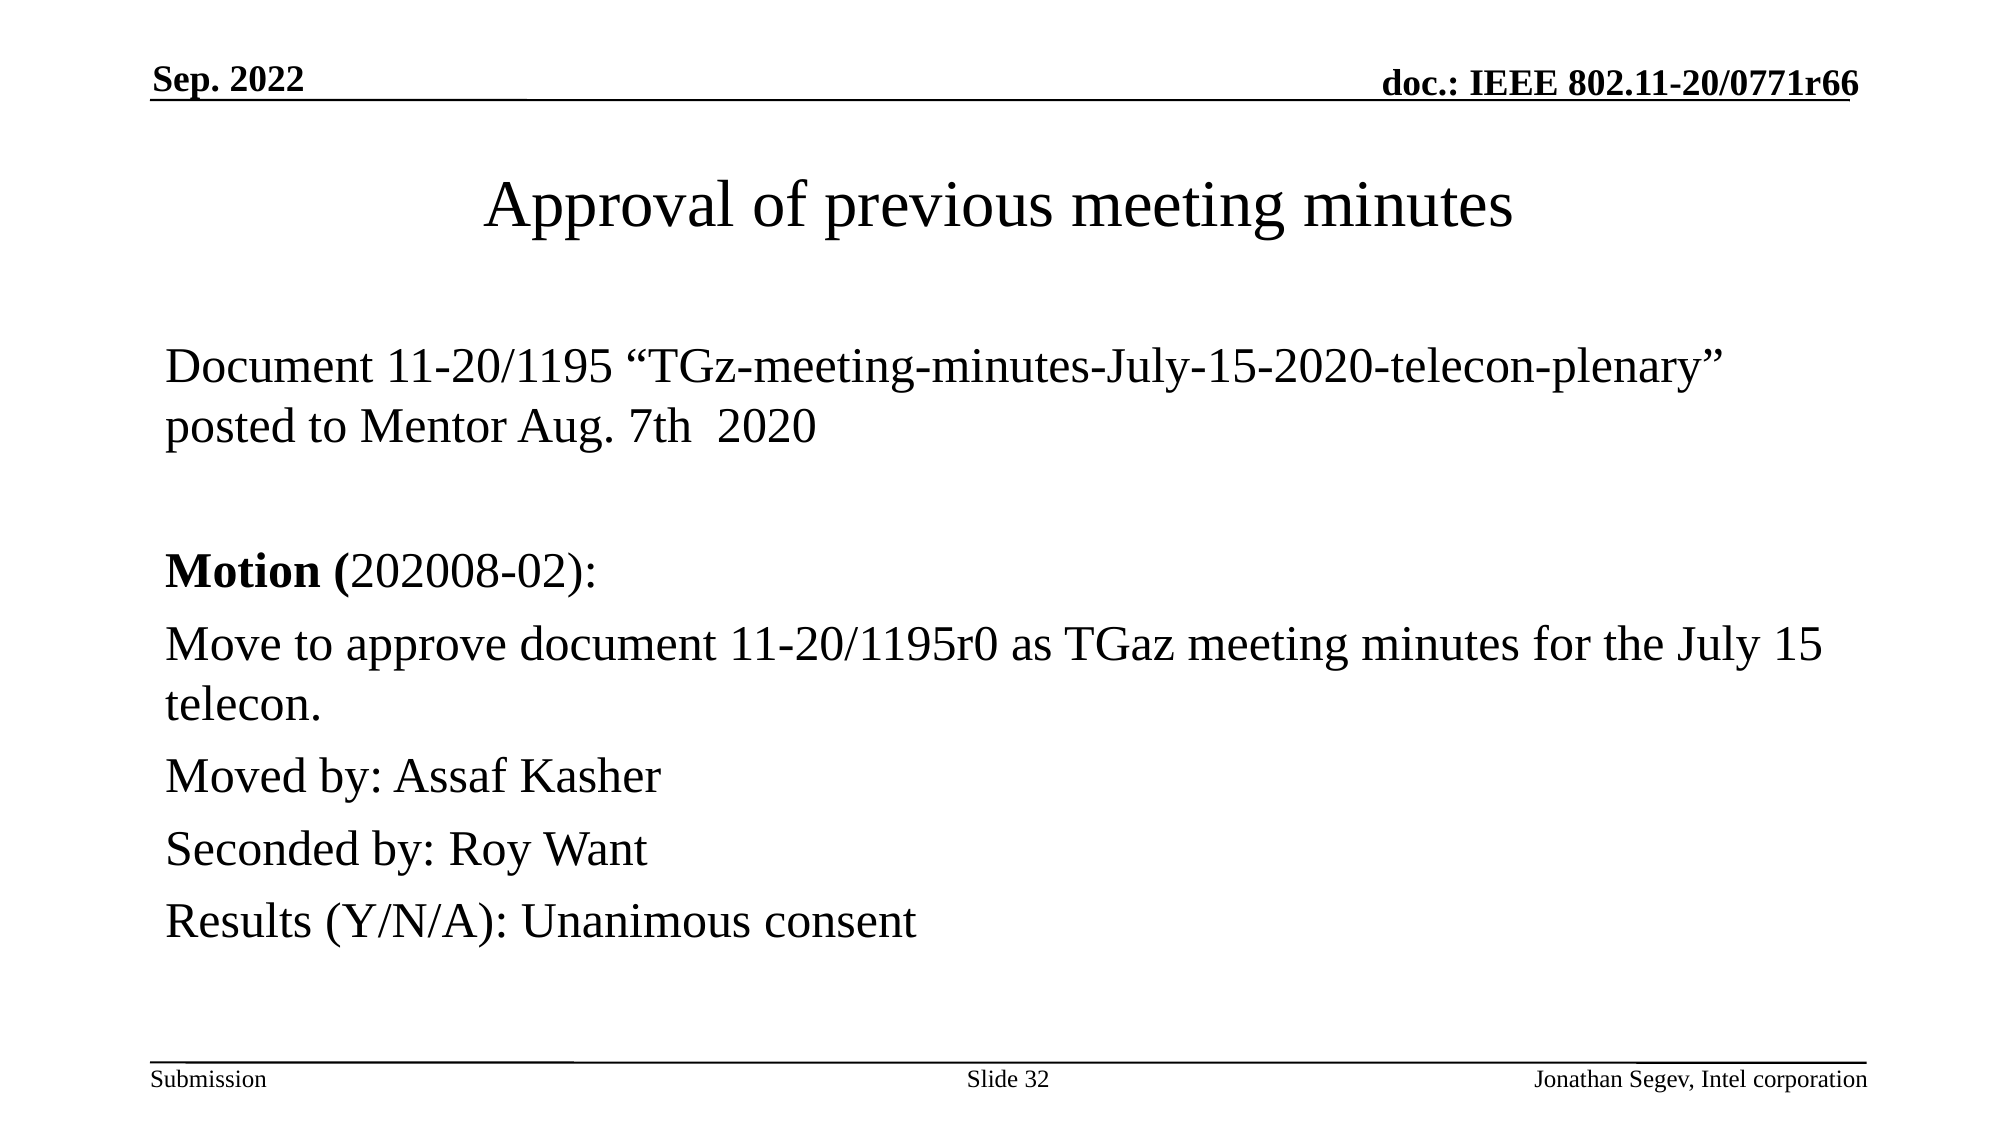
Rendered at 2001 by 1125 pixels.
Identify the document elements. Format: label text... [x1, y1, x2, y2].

list Document 11-20/1195 “TGz-meeting-minutes-July-15-2020-telecon-plenary” posted to Mentor Aug. 7th 2020 Motion (202008-02): Move to approve document 11-20/1195r0 as TGaz meeting minutes for the July 15 telecon. Moved by: Assaf Kasher Seconded by: Roy Want Results (Y/N/A): Unanimous consent [149, 324, 1850, 1000]
slide_number Slide 32 [950, 1061, 1067, 1123]
title Approval of previous meeting minutes [149, 112, 1850, 288]
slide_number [152, 54, 563, 100]
footer Jonathan Segev, Intel corporation [1171, 1061, 1869, 1093]
